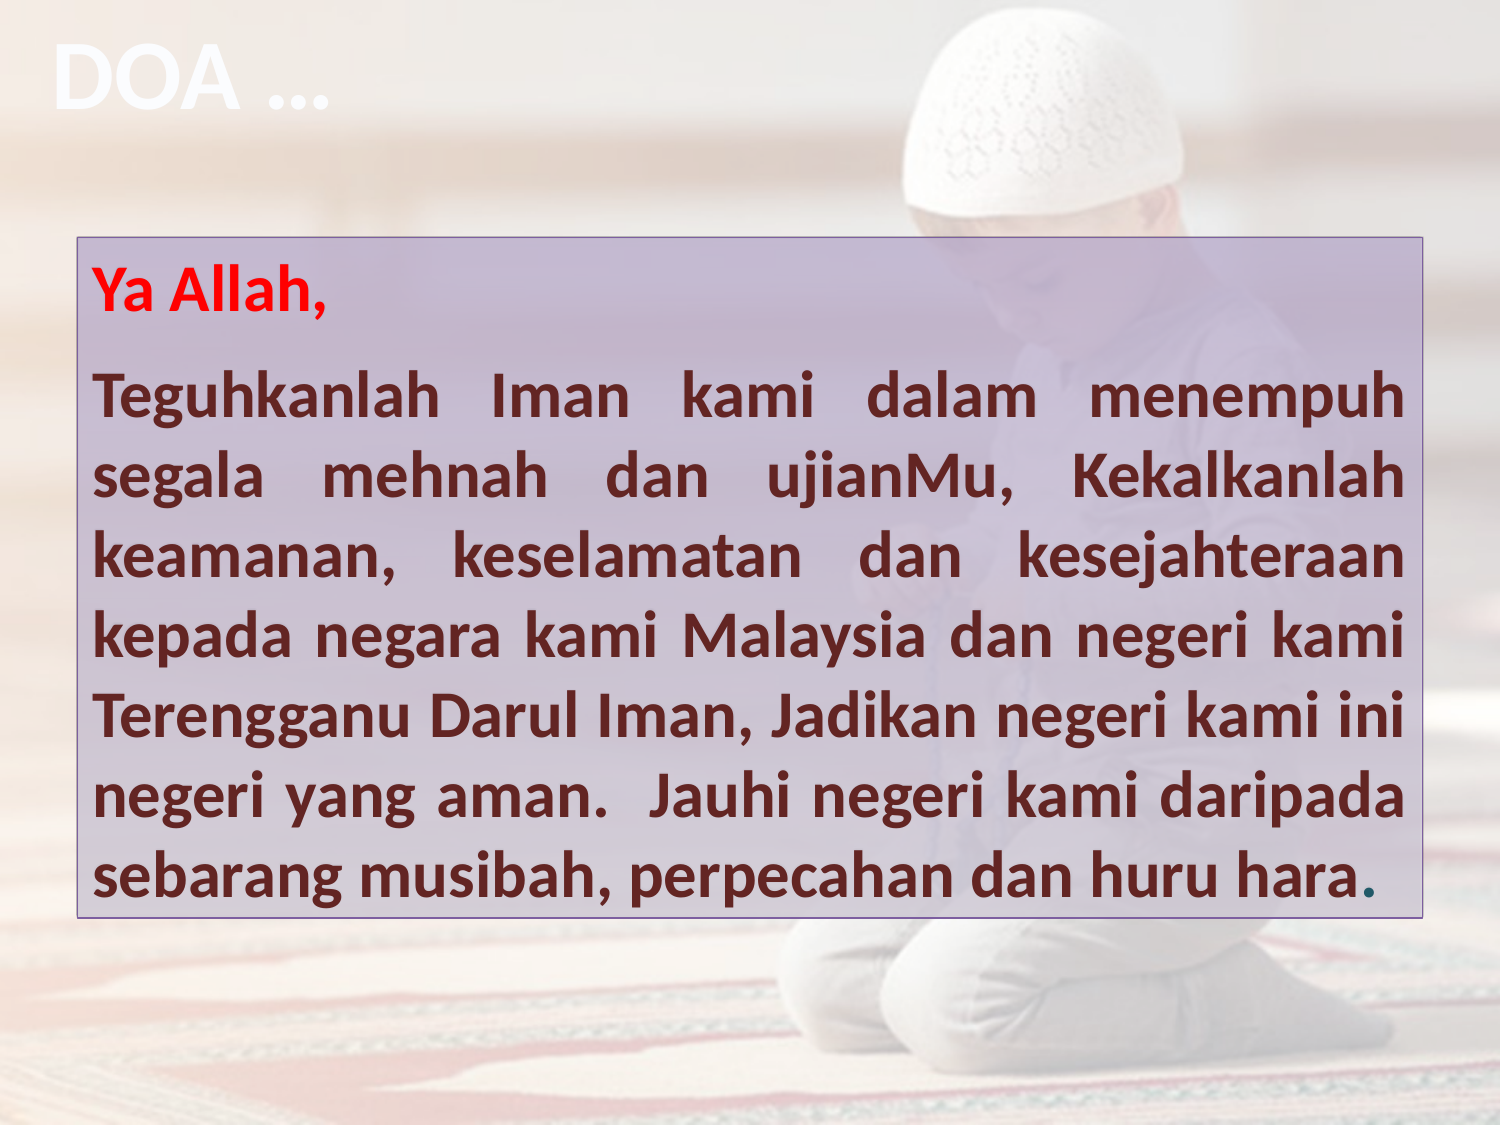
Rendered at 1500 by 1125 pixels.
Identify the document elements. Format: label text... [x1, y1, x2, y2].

text_box DOA … [24, 1, 363, 137]
text_box Ya Allah, Teguhkanlah Iman kami dalam menempuh segala mehnah dan ujianMu, Kekalkanlah keamanan, keselamatan dan kesejahteraan kepada negara kami Malaysia dan negeri kami Terengganu Darul Iman, Jadikan negeri kami ini negeri yang aman. Jauhi negeri kami daripada sebarang musibah, perpecahan dan huru hara. [77, 237, 1423, 919]
